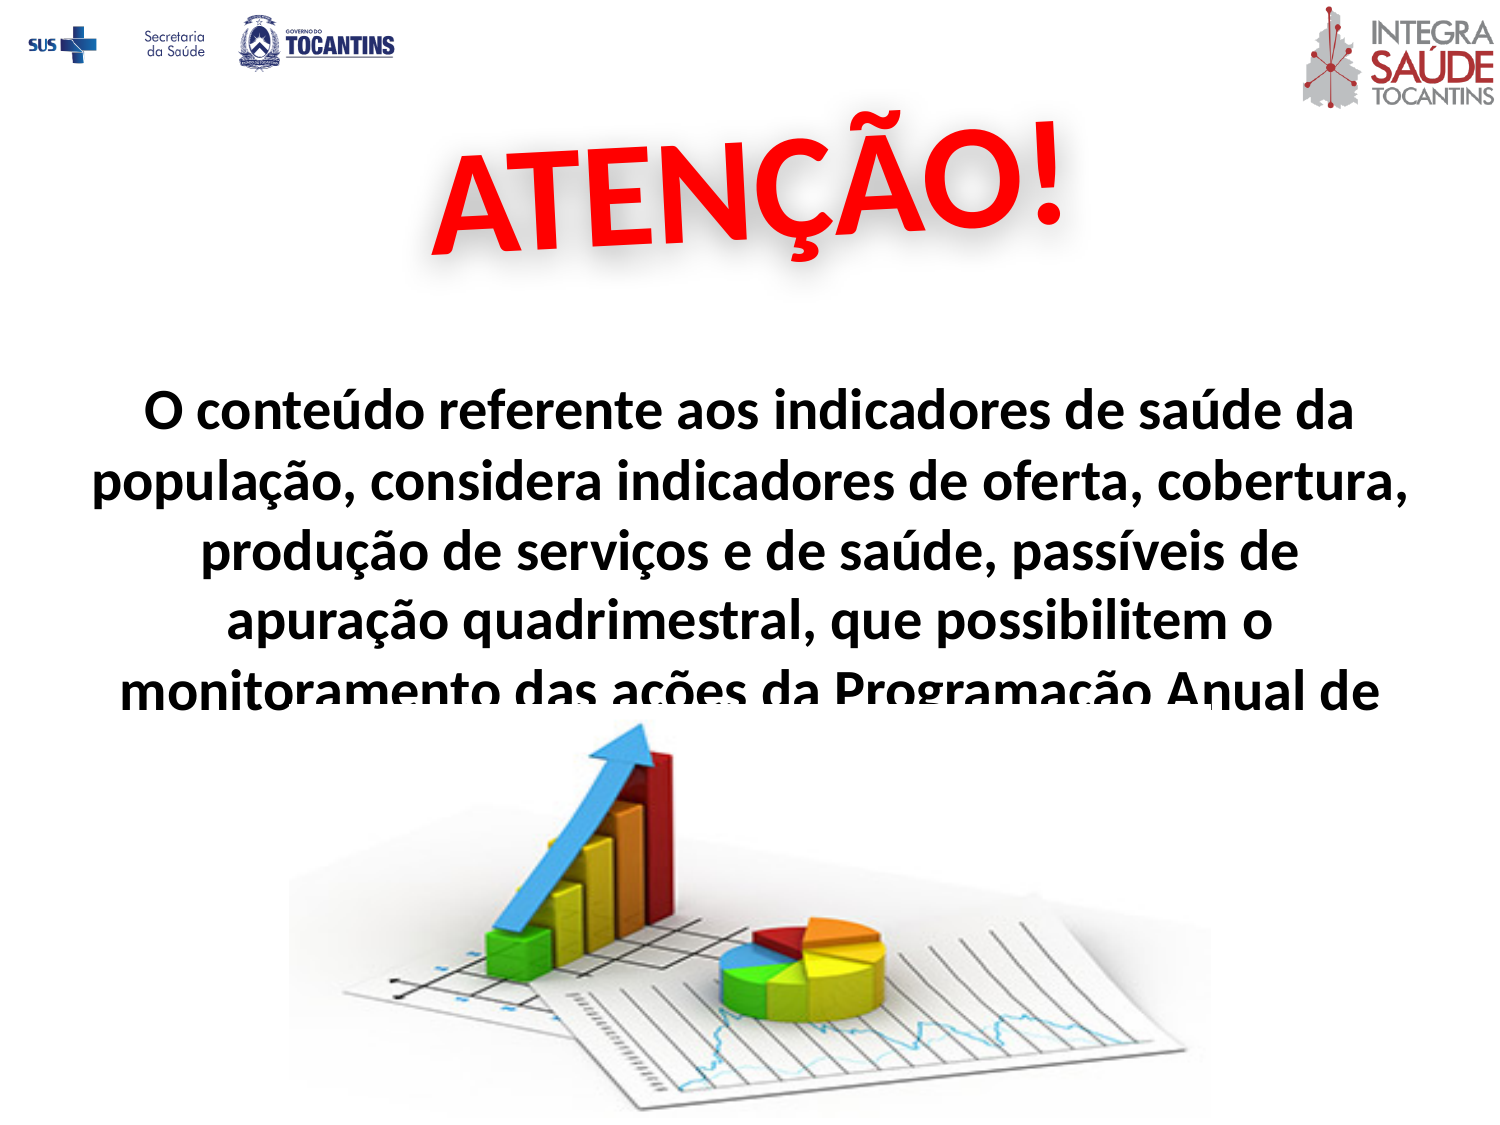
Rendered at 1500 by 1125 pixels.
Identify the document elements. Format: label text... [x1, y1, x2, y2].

text_box ATENÇÃO! [0, 44, 1500, 315]
picture [5, 3, 417, 84]
list O conteúdo referente aos indicadores de saúde da população, considera indicadores de oferta, cobertura, produção de serviços e de saúde, passíveis de apuração quadrimestral, que possibilitem o monitoramento das ações da Programação Anual de Saúde. [75, 292, 1425, 1035]
picture [1297, 3, 1499, 112]
picture [288, 703, 1211, 1118]
